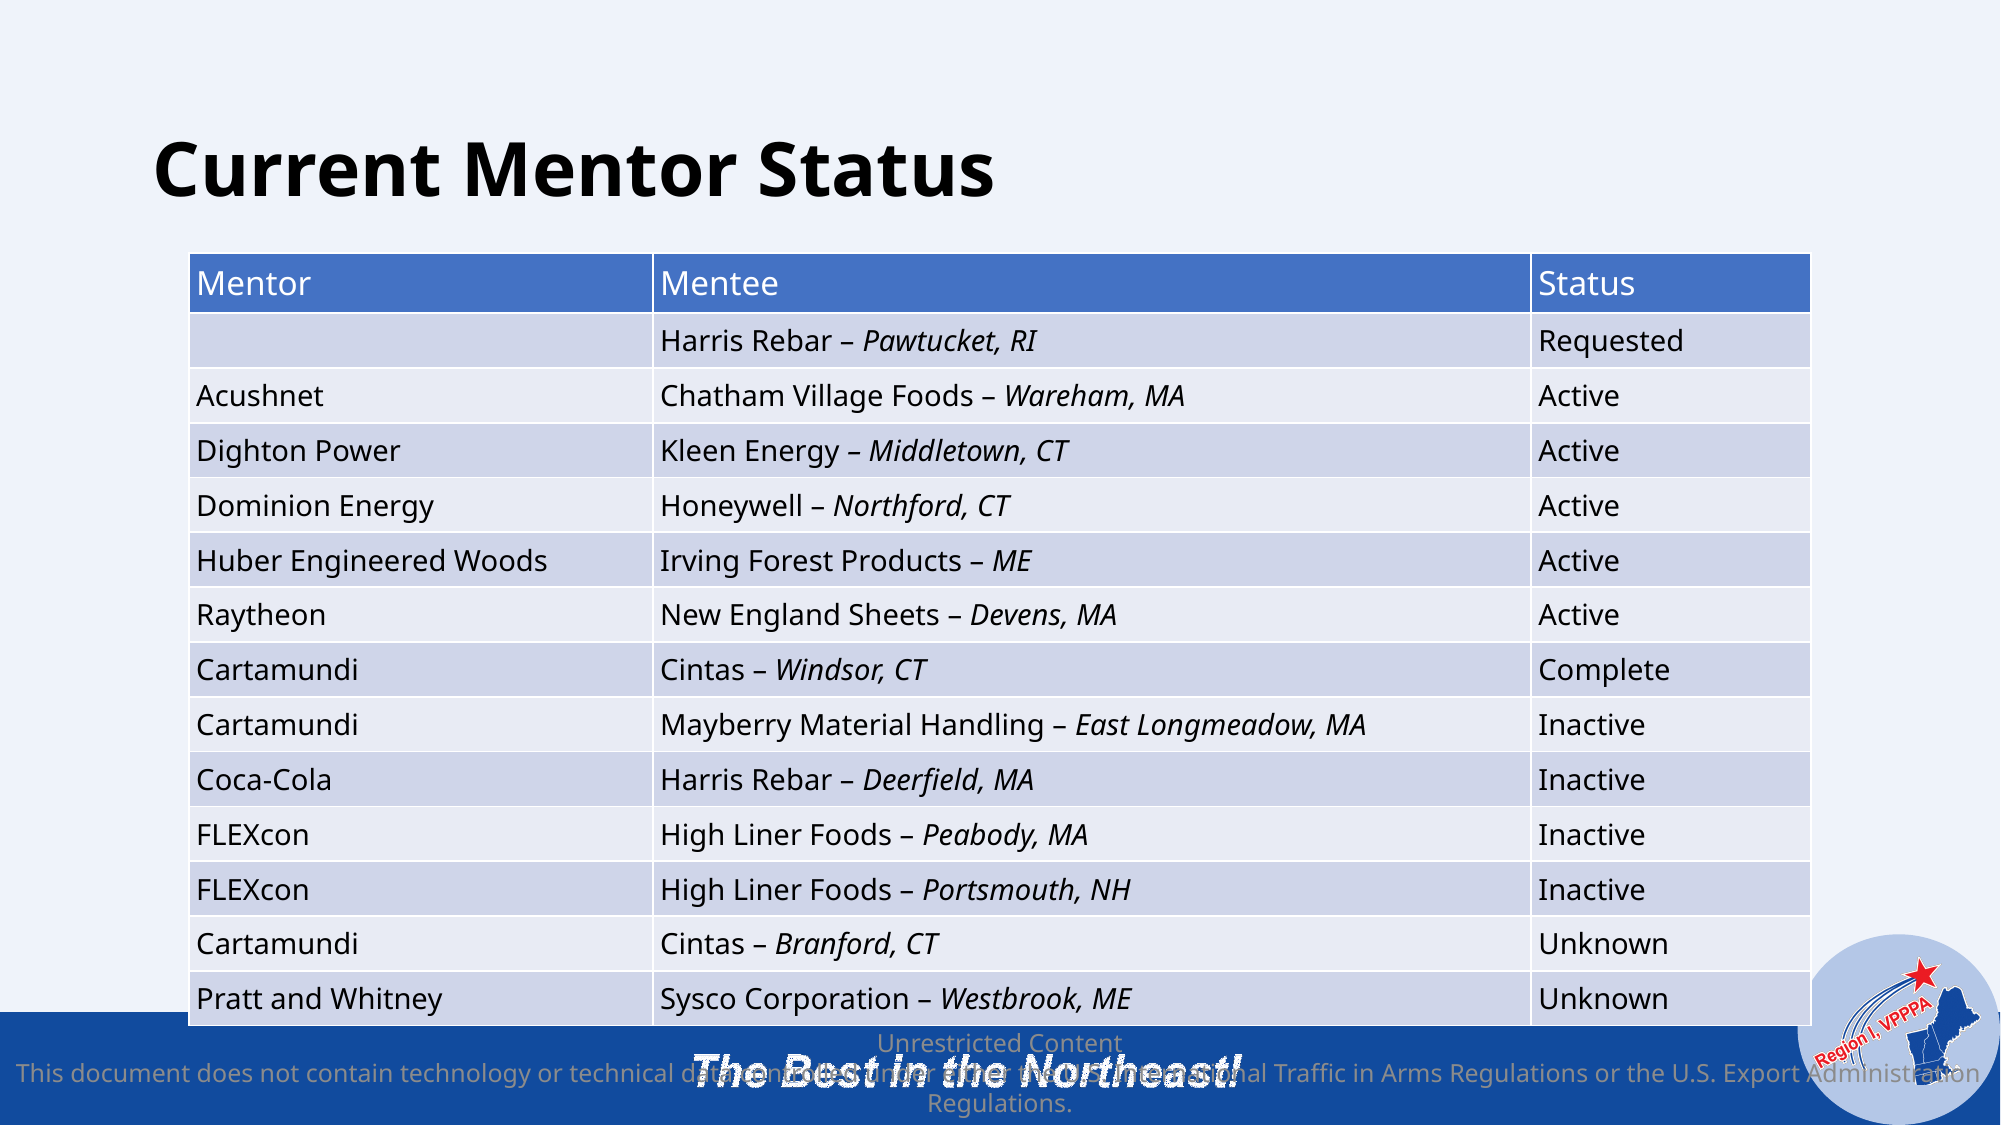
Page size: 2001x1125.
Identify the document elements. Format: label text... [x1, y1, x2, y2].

table_cell Inactive [1532, 752, 1810, 806]
table_cell Harris Rebar – Pawtucket, RI [654, 314, 1530, 367]
table_cell Complete [1532, 643, 1810, 696]
title Current Mentor Status [137, 59, 1863, 278]
table_cell Cartamundi [190, 917, 652, 970]
table_cell Kleen Energy – Middletown, CT [654, 424, 1530, 477]
table_cell Irving Forest Products – ME [654, 533, 1530, 586]
table_cell Active [1532, 533, 1810, 586]
table_cell High Liner Foods – Portsmouth, NH [654, 862, 1530, 915]
footer Unrestricted Content This document does not contain technology or technical data controlled under either the U.S. International Traffic in Arms Regulations or the U.S. Export Administration Regulations. [0, 1042, 2000, 1103]
table_cell Chatham Village Foods – Wareham, MA [654, 369, 1530, 422]
table_cell FLEXcon [190, 862, 652, 915]
table_cell Unknown [1532, 917, 1810, 970]
table_cell Coca-Cola [190, 752, 652, 806]
table_cell Dighton Power [190, 424, 652, 477]
table_cell Cintas – Windsor, CT [654, 643, 1530, 696]
table_cell Dominion Energy [190, 478, 652, 531]
table_cell Acushnet [190, 369, 652, 422]
table_cell Huber Engineered Woods [190, 533, 652, 586]
table_cell FLEXcon [190, 807, 652, 860]
table_cell Pratt and Whitney [190, 972, 652, 1025]
table_cell Sysco Corporation – Westbrook, ME [654, 972, 1530, 1025]
table_cell Cartamundi [190, 698, 652, 751]
table_cell High Liner Foods – Peabody, MA [654, 807, 1530, 860]
table_cell Active [1532, 424, 1810, 477]
table_cell Unknown [1532, 972, 1810, 1025]
table_cell Harris Rebar – Deerfield, MA [654, 752, 1530, 806]
table_cell Inactive [1532, 862, 1810, 915]
picture [1804, 955, 2000, 1042]
table_header Mentor [190, 278, 652, 312]
picture [635, 1103, 1311, 1108]
table_cell Cintas – Branford, CT [654, 917, 1530, 970]
table_cell Inactive [1532, 807, 1810, 860]
table_cell Raytheon [190, 588, 652, 641]
table_header Mentee [654, 278, 1530, 312]
table_cell Active [1532, 369, 1810, 422]
table_cell Inactive [1532, 698, 1810, 751]
table_cell Mayberry Material Handling – East Longmeadow, MA [654, 698, 1530, 751]
table_cell Honeywell – Northford, CT [654, 478, 1530, 531]
table_cell Requested [1532, 314, 1810, 367]
table_cell Cartamundi [190, 643, 652, 696]
table_header Status [1532, 278, 1810, 312]
table_cell [190, 314, 652, 367]
table_cell Active [1532, 478, 1810, 531]
table_cell New England Sheets – Devens, MA [654, 588, 1530, 641]
table_cell Active [1532, 588, 1810, 641]
